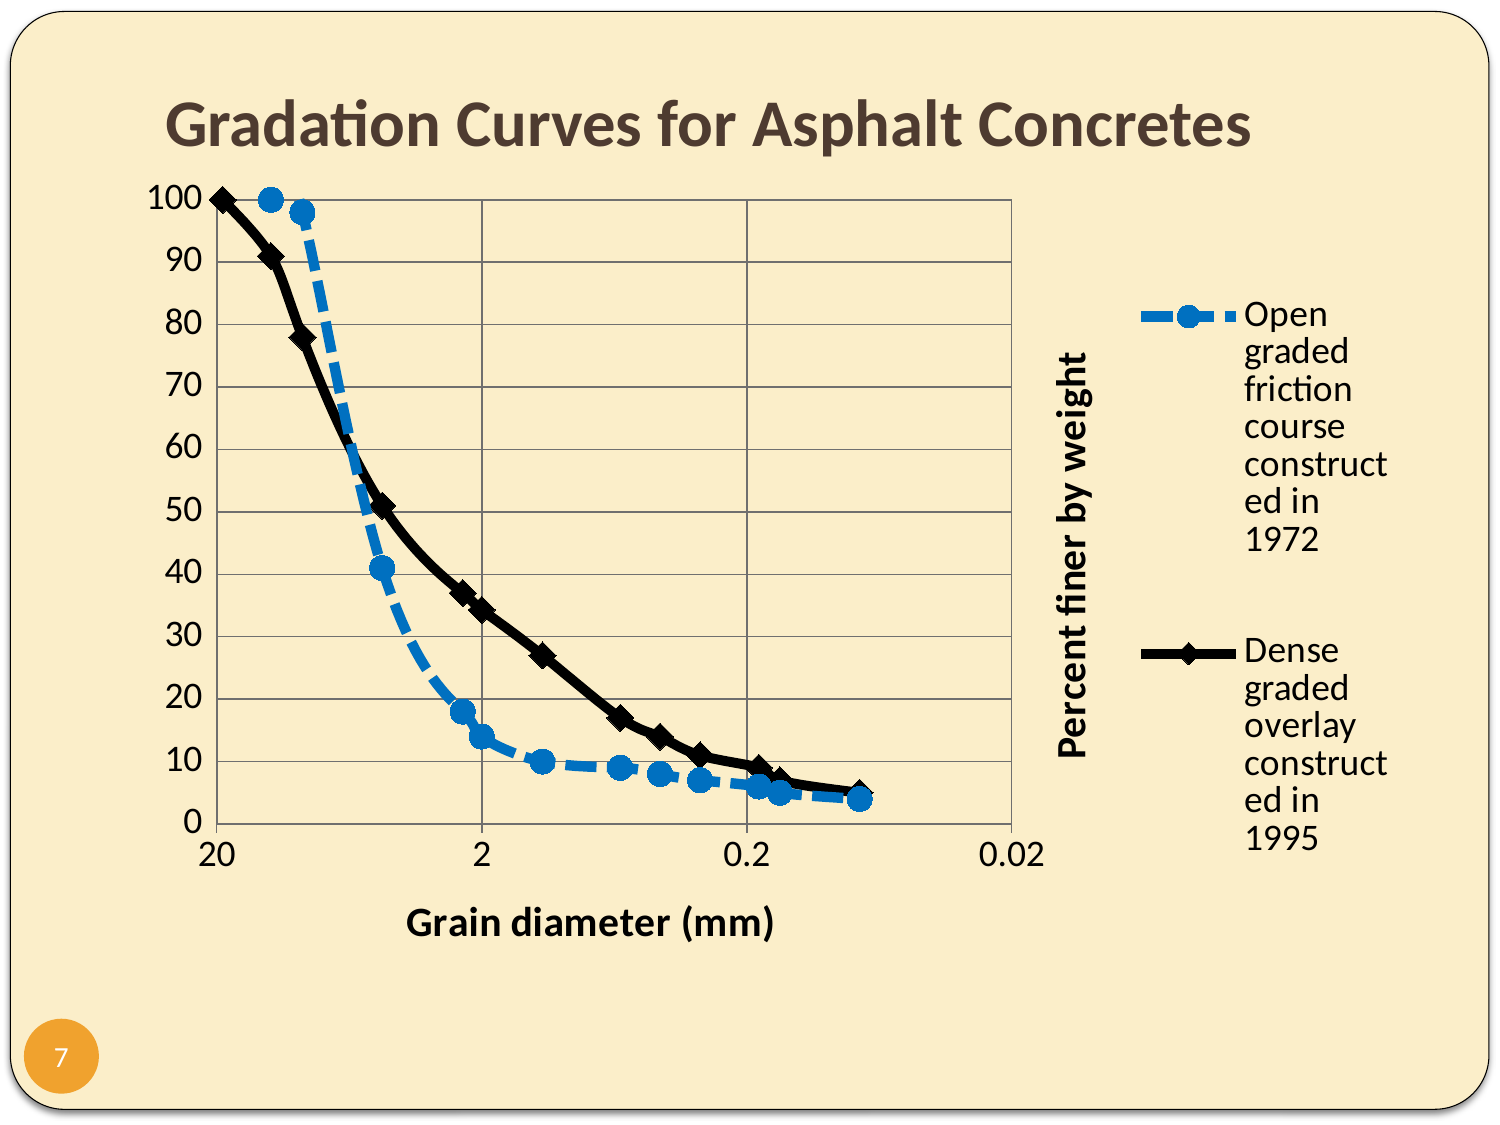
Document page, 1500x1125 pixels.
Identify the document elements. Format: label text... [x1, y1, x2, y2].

slide_number 7 [23, 1018, 99, 1094]
chart [112, 174, 1413, 976]
title Gradation Curves for Asphalt Concretes [149, 44, 1426, 176]
